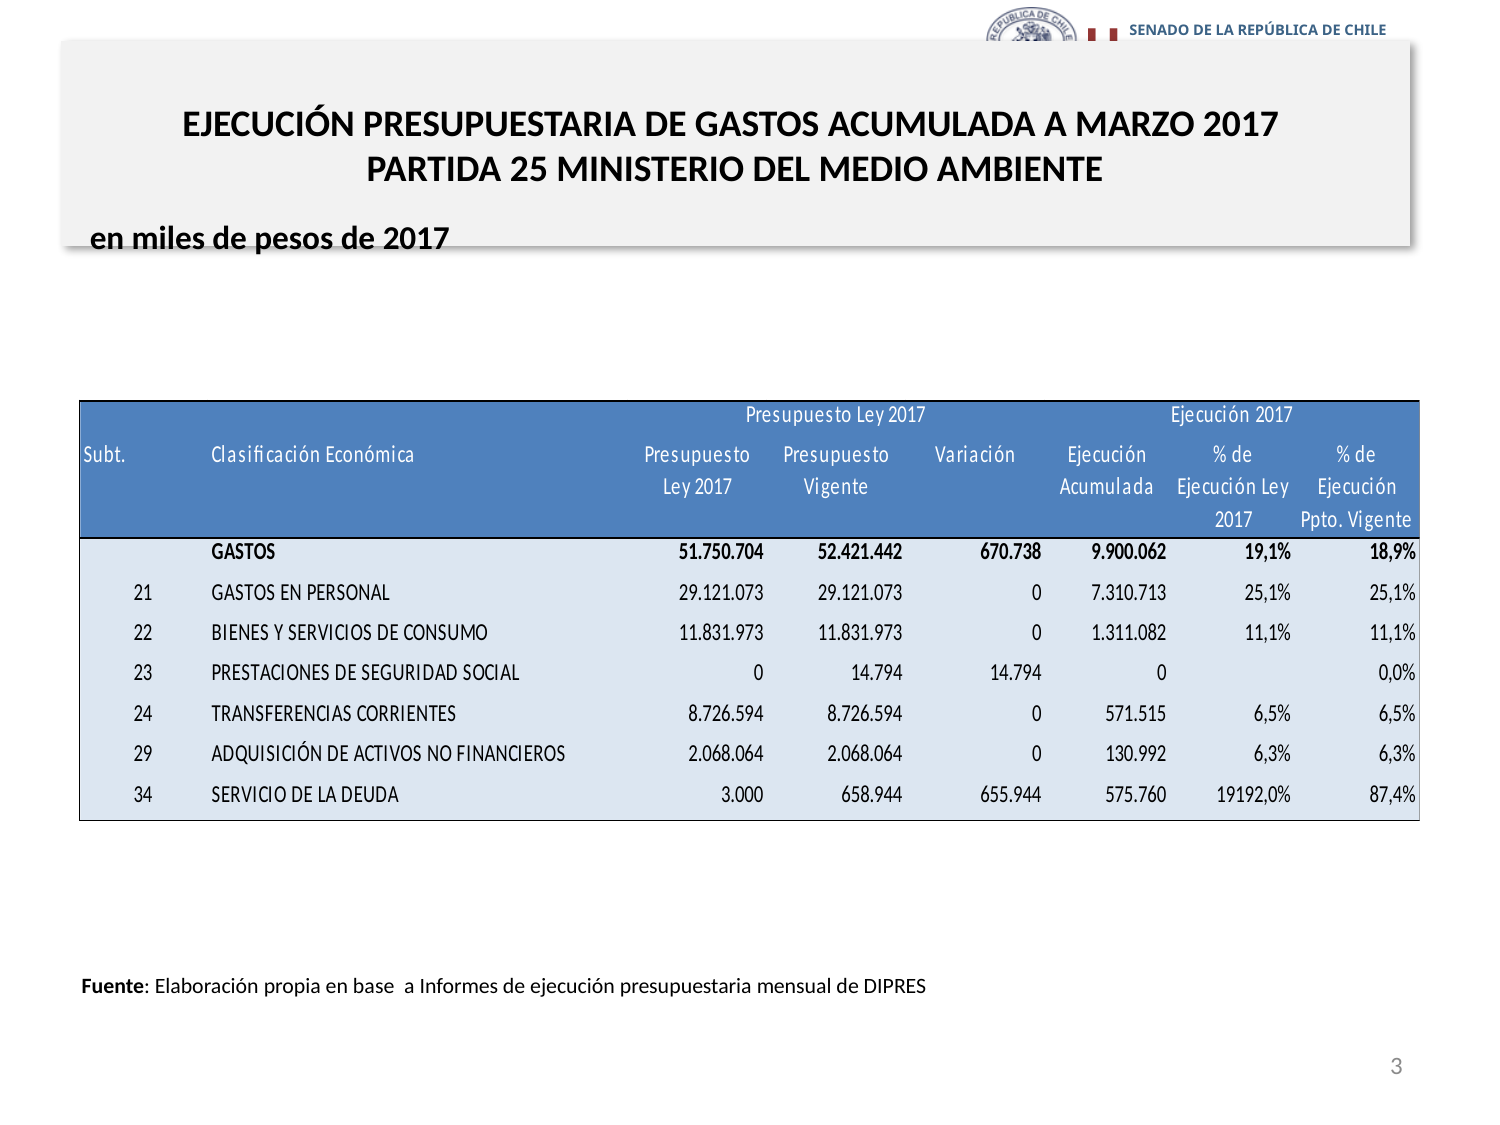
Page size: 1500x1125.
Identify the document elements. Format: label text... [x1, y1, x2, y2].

footer Fuente: Elaboración propia en base a Informes de ejecución presupuestaria mensual de DIPRES [66, 964, 1446, 1012]
title EJECUCIÓN PRESUPUESTARIA DE GASTOS ACUMULADA A MARZO 2017 PARTIDA 25 MINISTERIO DEL MEDIO AMBIENTE [61, 41, 1409, 246]
slide_number 3 [1067, 1035, 1418, 1095]
picture [986, 7, 1079, 41]
picture [78, 399, 1422, 823]
text_box en miles de pesos de 2017 [74, 208, 1425, 284]
